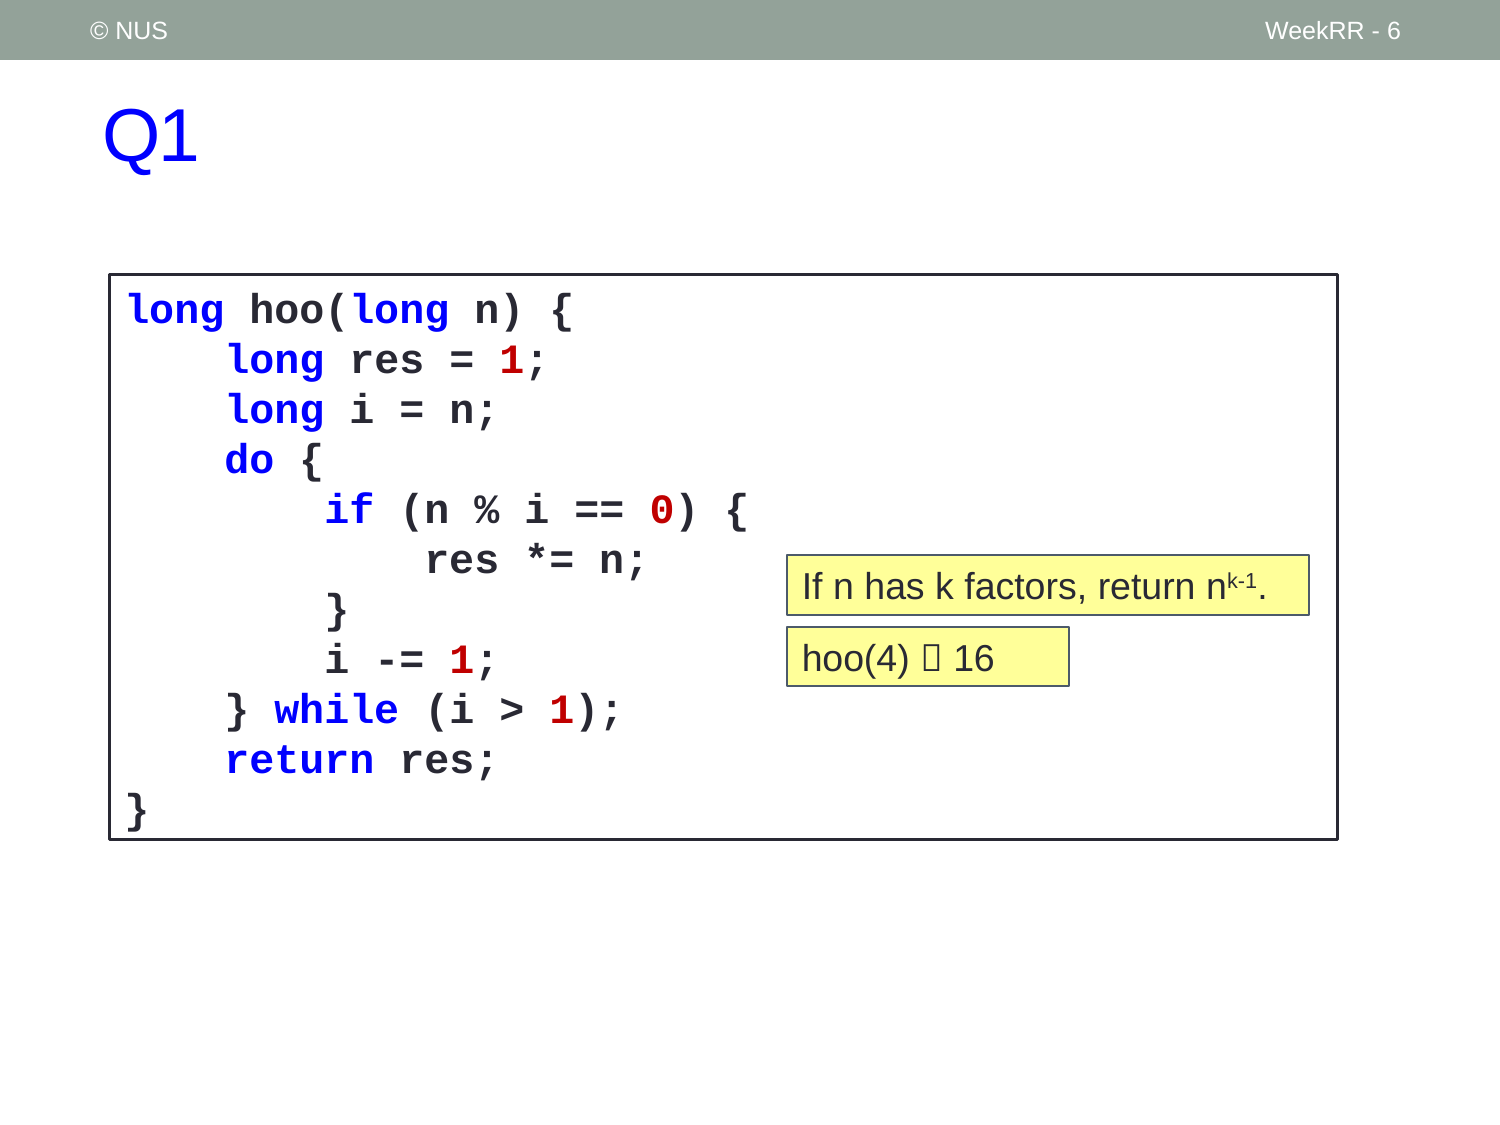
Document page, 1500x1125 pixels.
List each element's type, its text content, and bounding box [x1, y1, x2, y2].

text_box If n has k factors, return nk-1. [785, 553, 1311, 617]
slide_number © NUS [75, 3, 550, 57]
title Q1 [87, 62, 1463, 200]
slide_number WeekRR - 6 [1250, 3, 1425, 57]
text_box long hoo(long n) { long res = 1; long i = n; do { if (n % i == 0) { res *= n; } i -= 1; } while (i > 1); return res; } [107, 272, 1340, 842]
text_box hoo(4)  16 [785, 624, 1071, 688]
